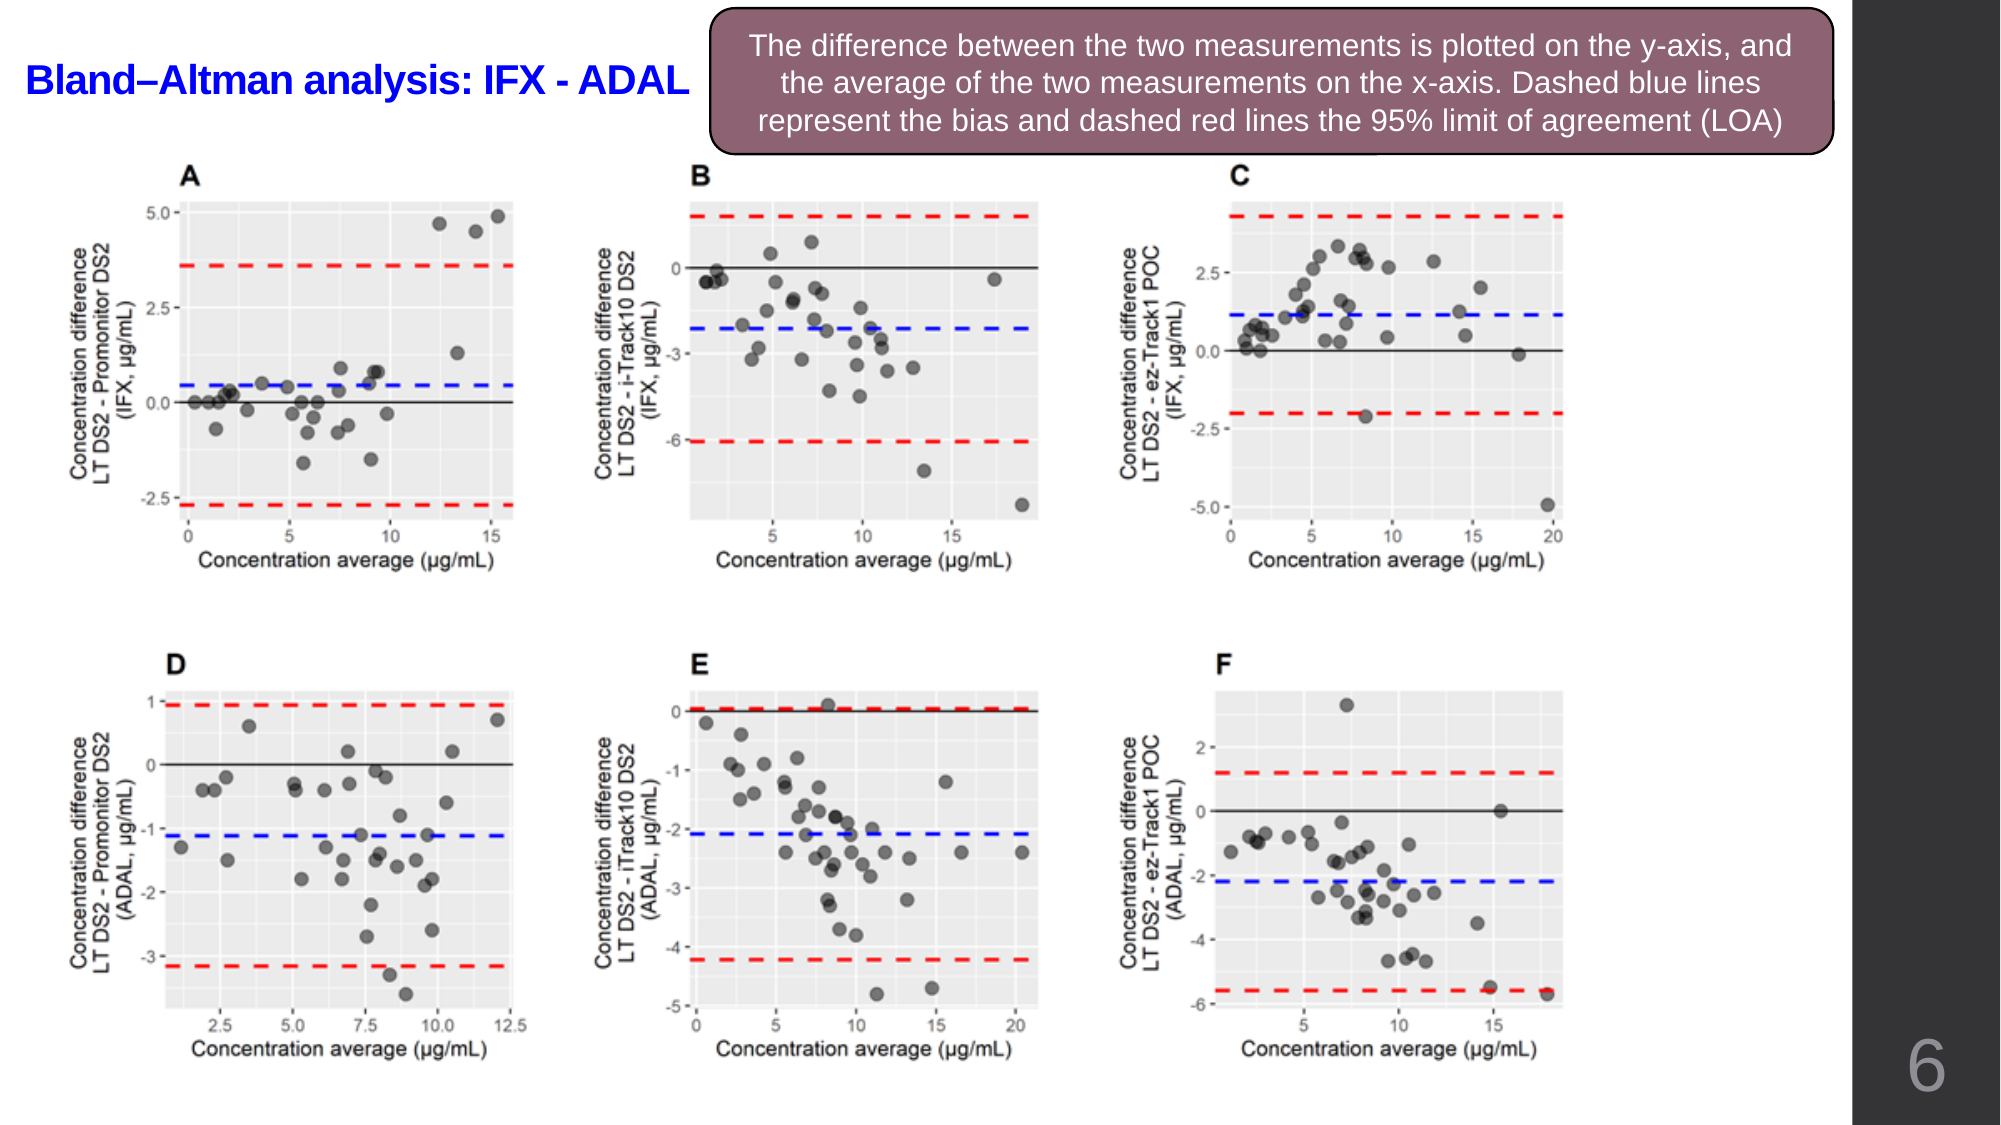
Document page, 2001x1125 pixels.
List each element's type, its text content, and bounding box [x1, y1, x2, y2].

title Bland–Altman analysis: IFX - ADAL [8, 37, 706, 125]
slide_number 6 [1852, 1012, 2000, 1110]
text_box The difference between the two measurements is plotted on the y-axis, and the average of the two measurements on the x-axis. Dashed blue lines represent the bias and dashed red lines the 95% limit of agreement (LOA) [709, 6, 1835, 156]
picture [42, 110, 1618, 1088]
